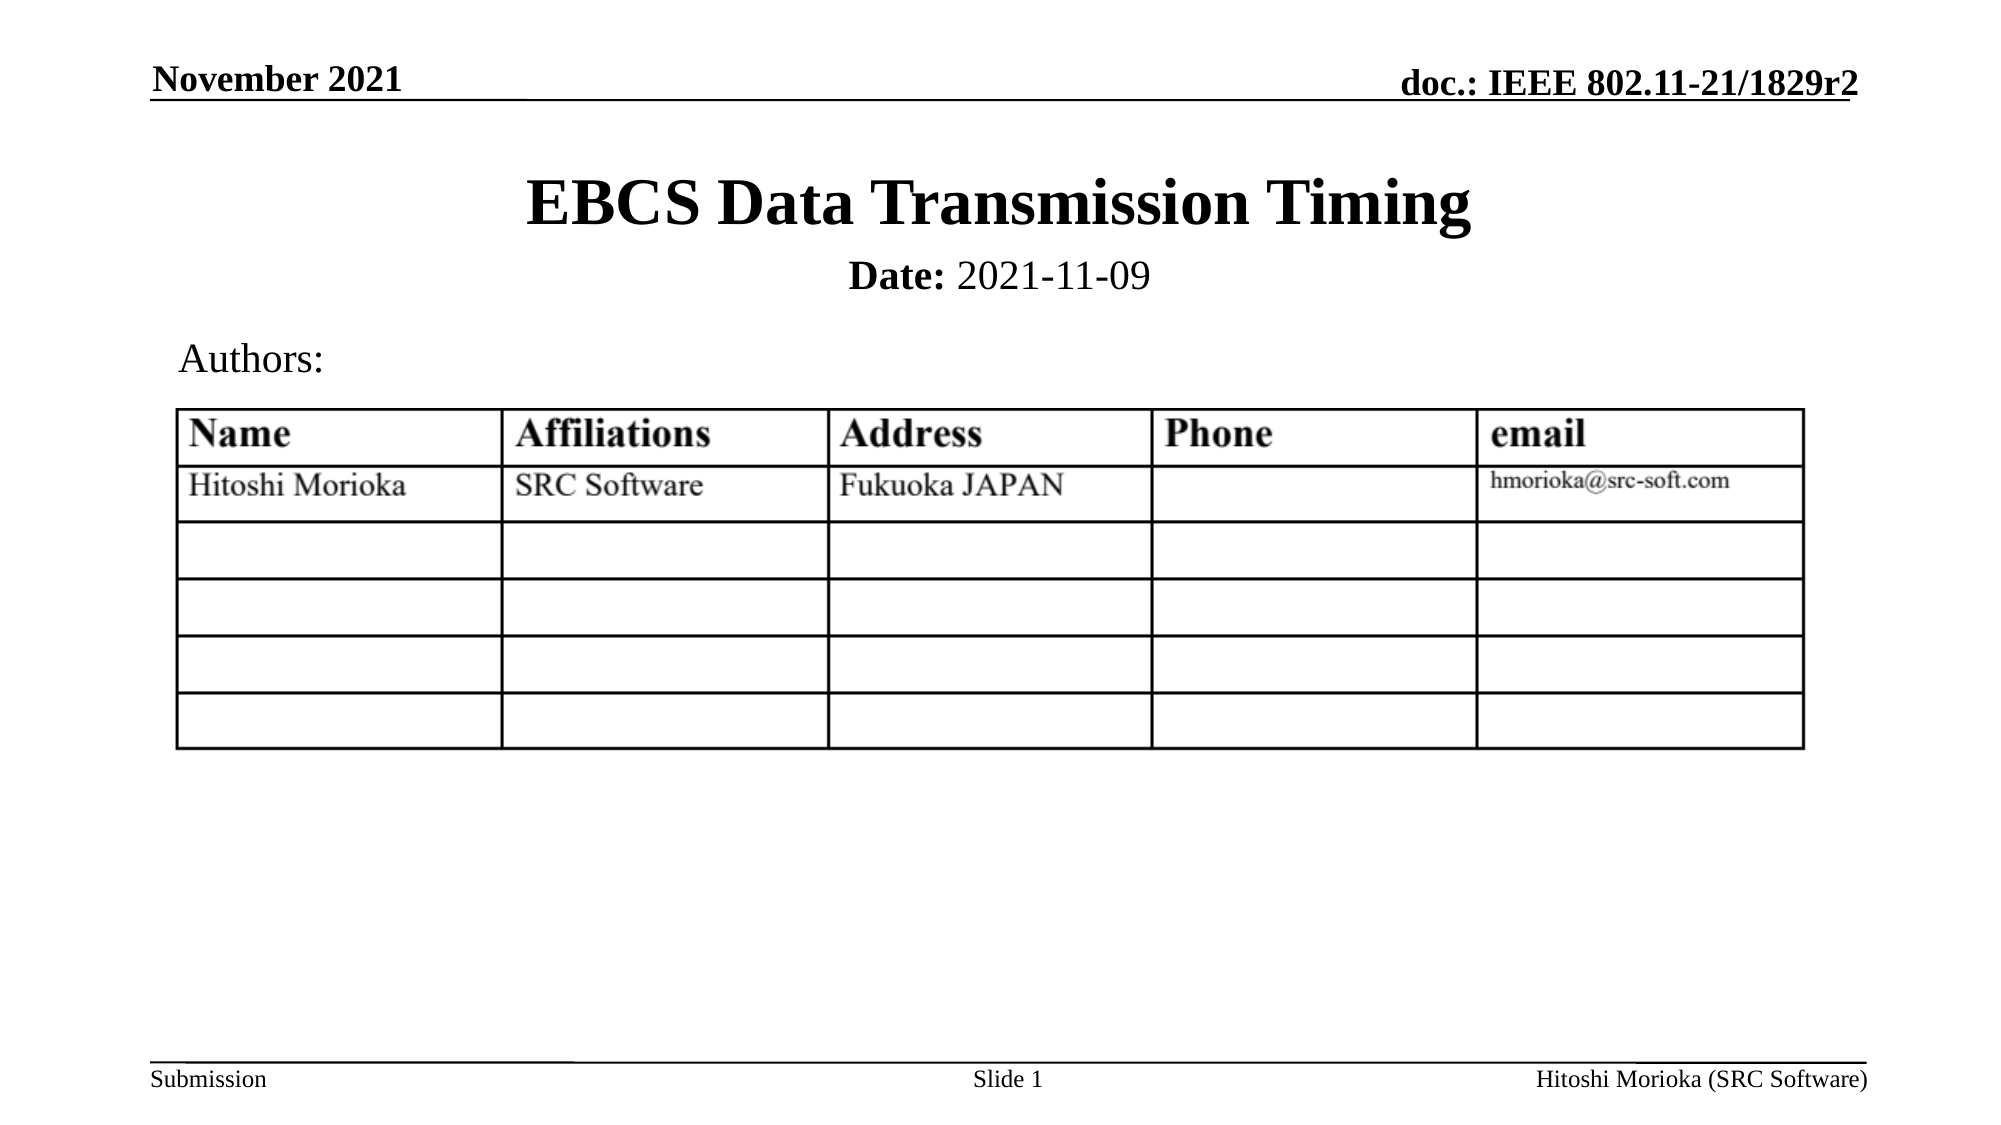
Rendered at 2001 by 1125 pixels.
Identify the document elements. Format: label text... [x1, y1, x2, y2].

subtitle Date: 2021-11-09 [299, 239, 1701, 319]
text_box Authors: [162, 323, 401, 387]
title EBCS Data Transmission Timing [149, 76, 1851, 319]
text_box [162, 408, 1849, 792]
slide_number Slide 1 [950, 1061, 1067, 1123]
footer Hitoshi Morioka (SRC Software) [1171, 1061, 1869, 1093]
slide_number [152, 54, 563, 100]
